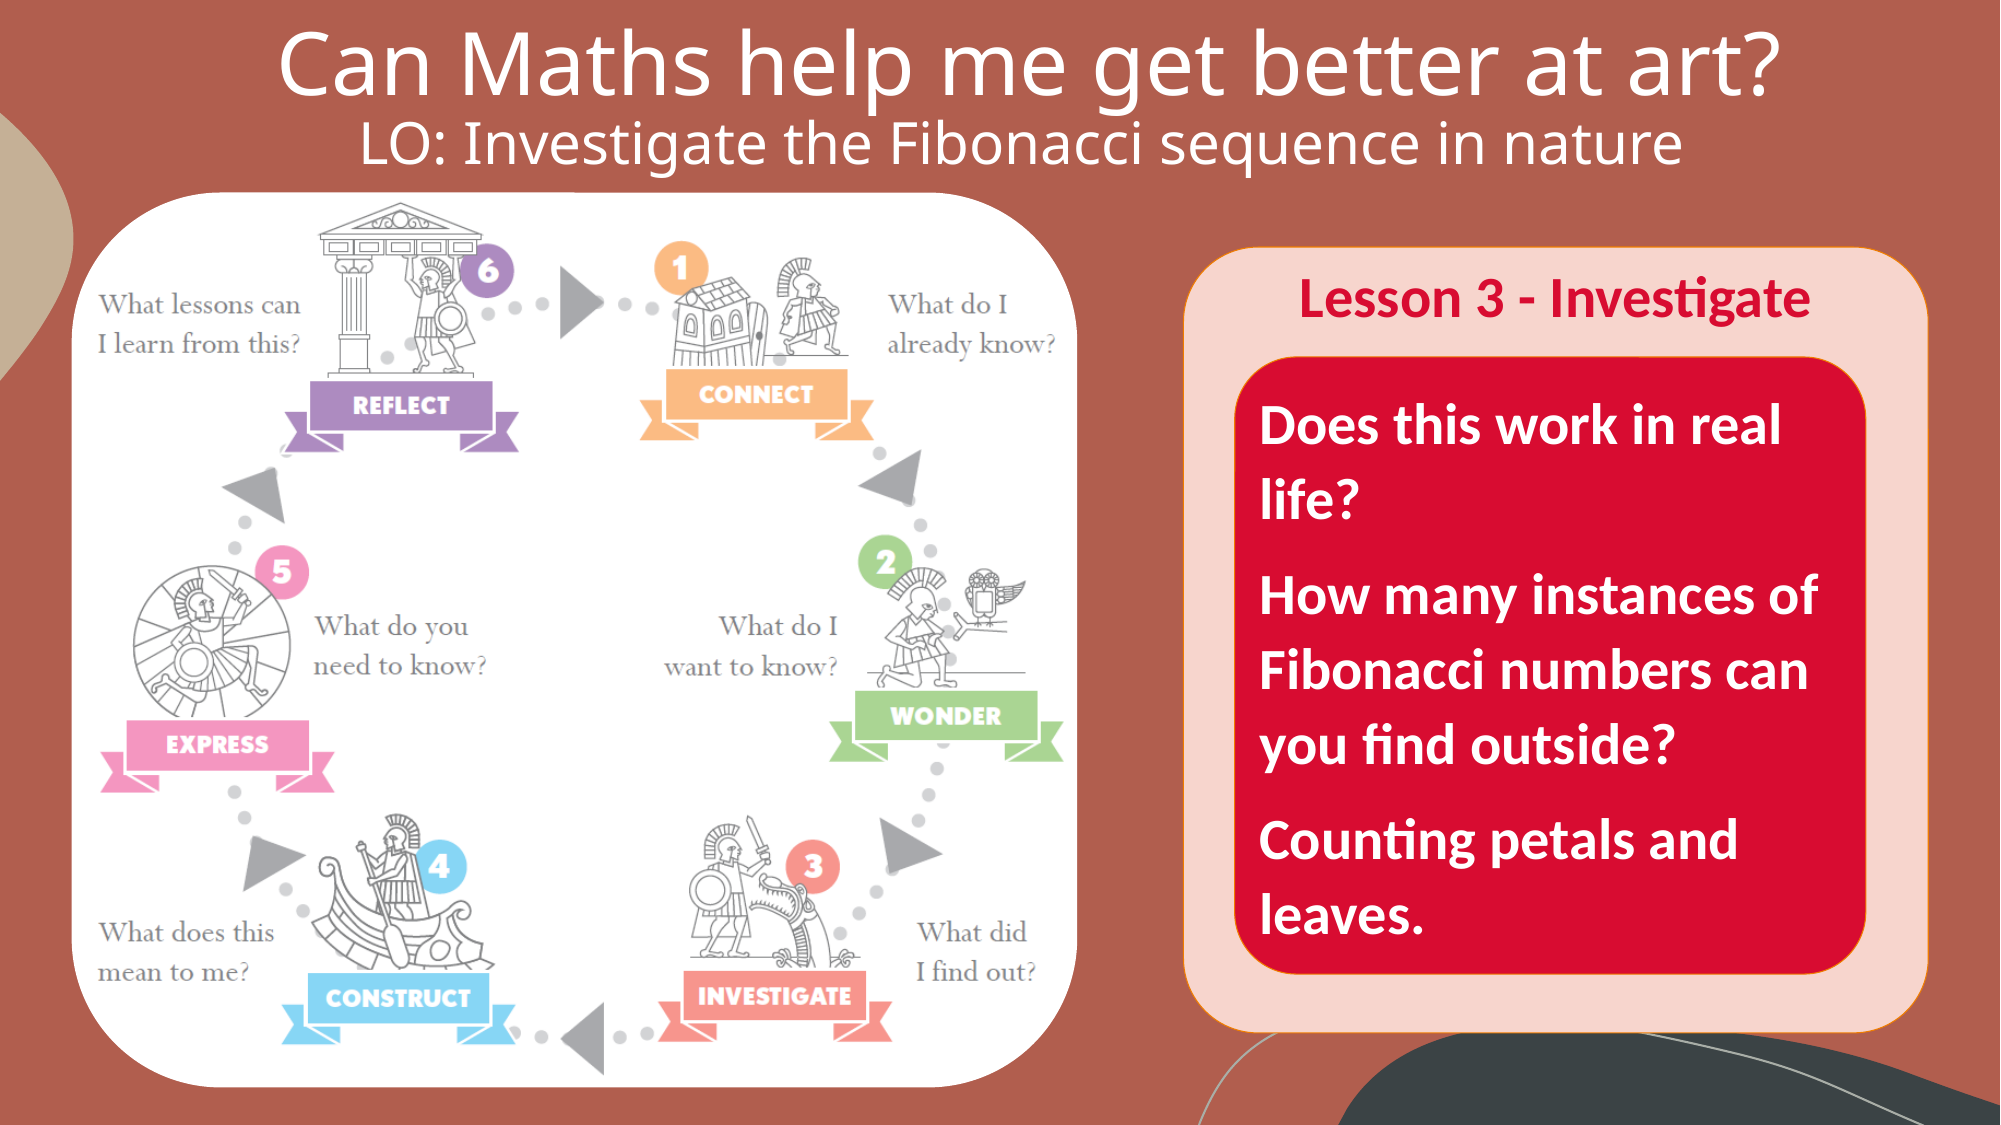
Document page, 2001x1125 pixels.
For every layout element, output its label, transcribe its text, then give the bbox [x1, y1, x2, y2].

picture [71, 192, 1078, 1088]
text_box Can Maths help me get better at art? LO: Investigate the Fibonacci sequence in nature [153, 0, 1904, 185]
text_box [1183, 246, 1929, 1033]
